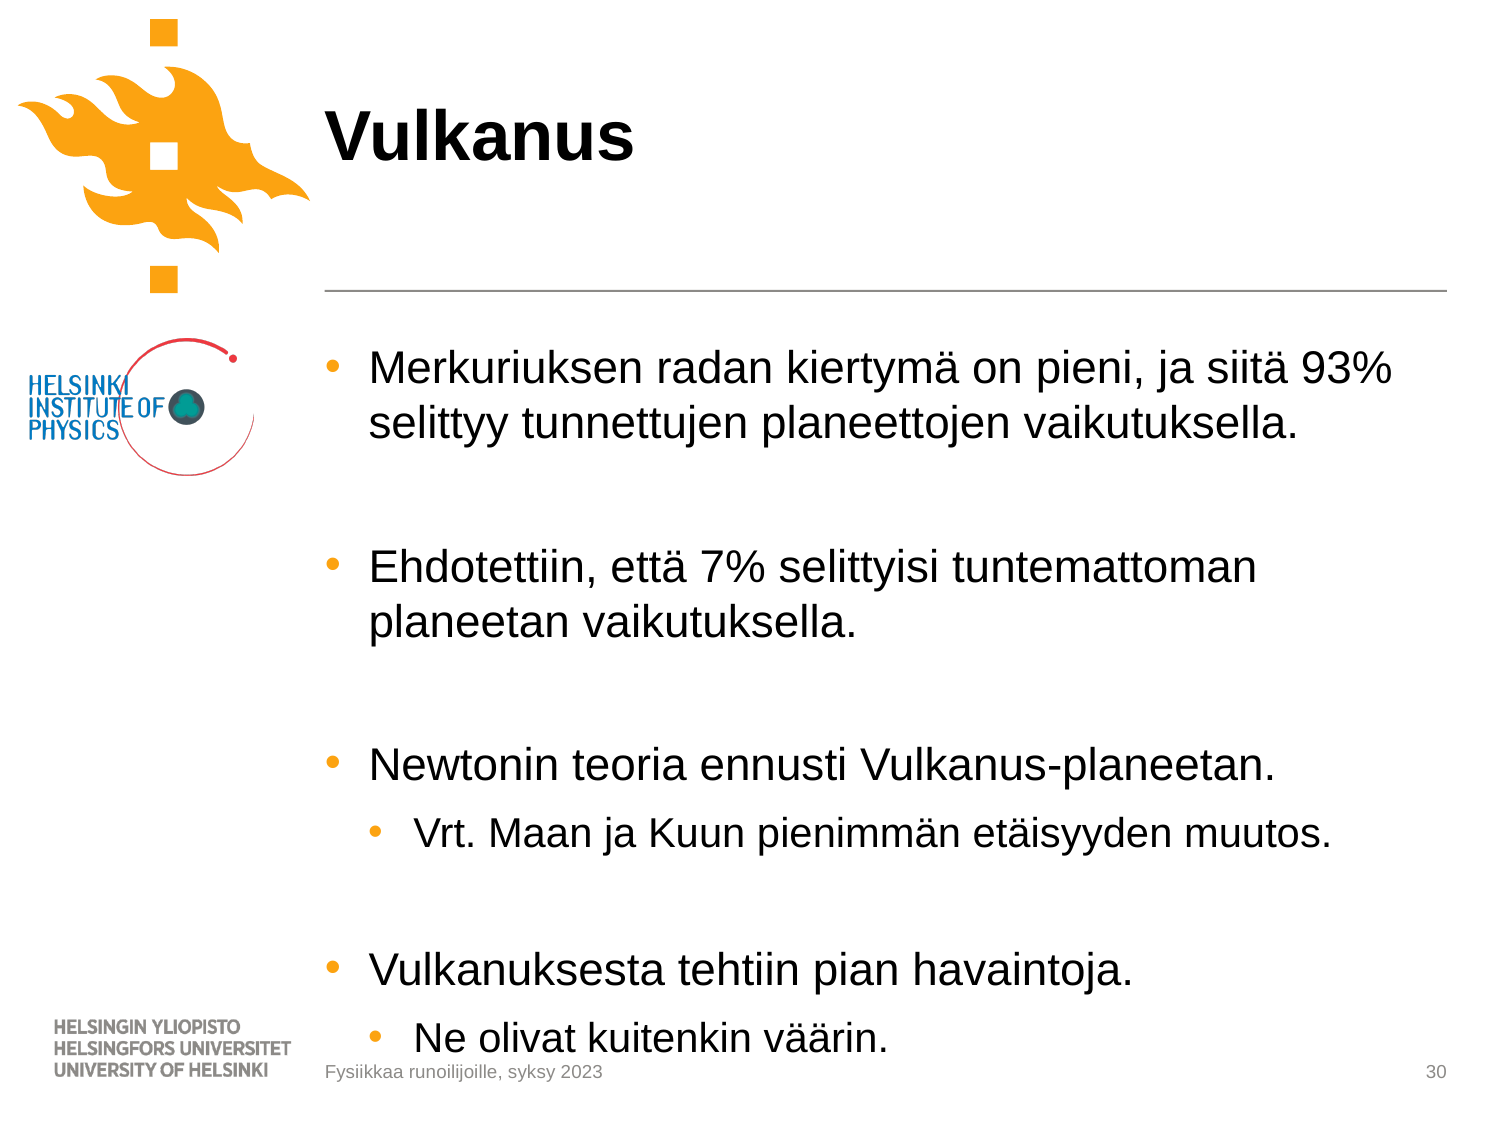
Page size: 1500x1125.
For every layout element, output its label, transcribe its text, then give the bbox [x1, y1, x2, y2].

title Vulkanus [324, 90, 1447, 279]
list Merkuriuksen radan kiertymä on pieni, ja siitä 93% selittyy tunnettujen planeettojen vaikutuksella. Ehdotettiin, että 7% selittyisi tuntemattoman planeetan vaikutuksella. Newtonin teoria ennusti Vulkanus-planeetan. Vrt. Maan ja Kuun pienimmän etäisyyden muutos. Vulkanuksesta tehtiin pian havaintoja. Ne olivat kuitenkin väärin. [324, 338, 1453, 1053]
slide_number 30 [1376, 1011, 1447, 1083]
picture [53, 1017, 292, 1079]
footer Fysiikkaa runoilijoille, syksy 2023 [324, 1058, 1069, 1083]
